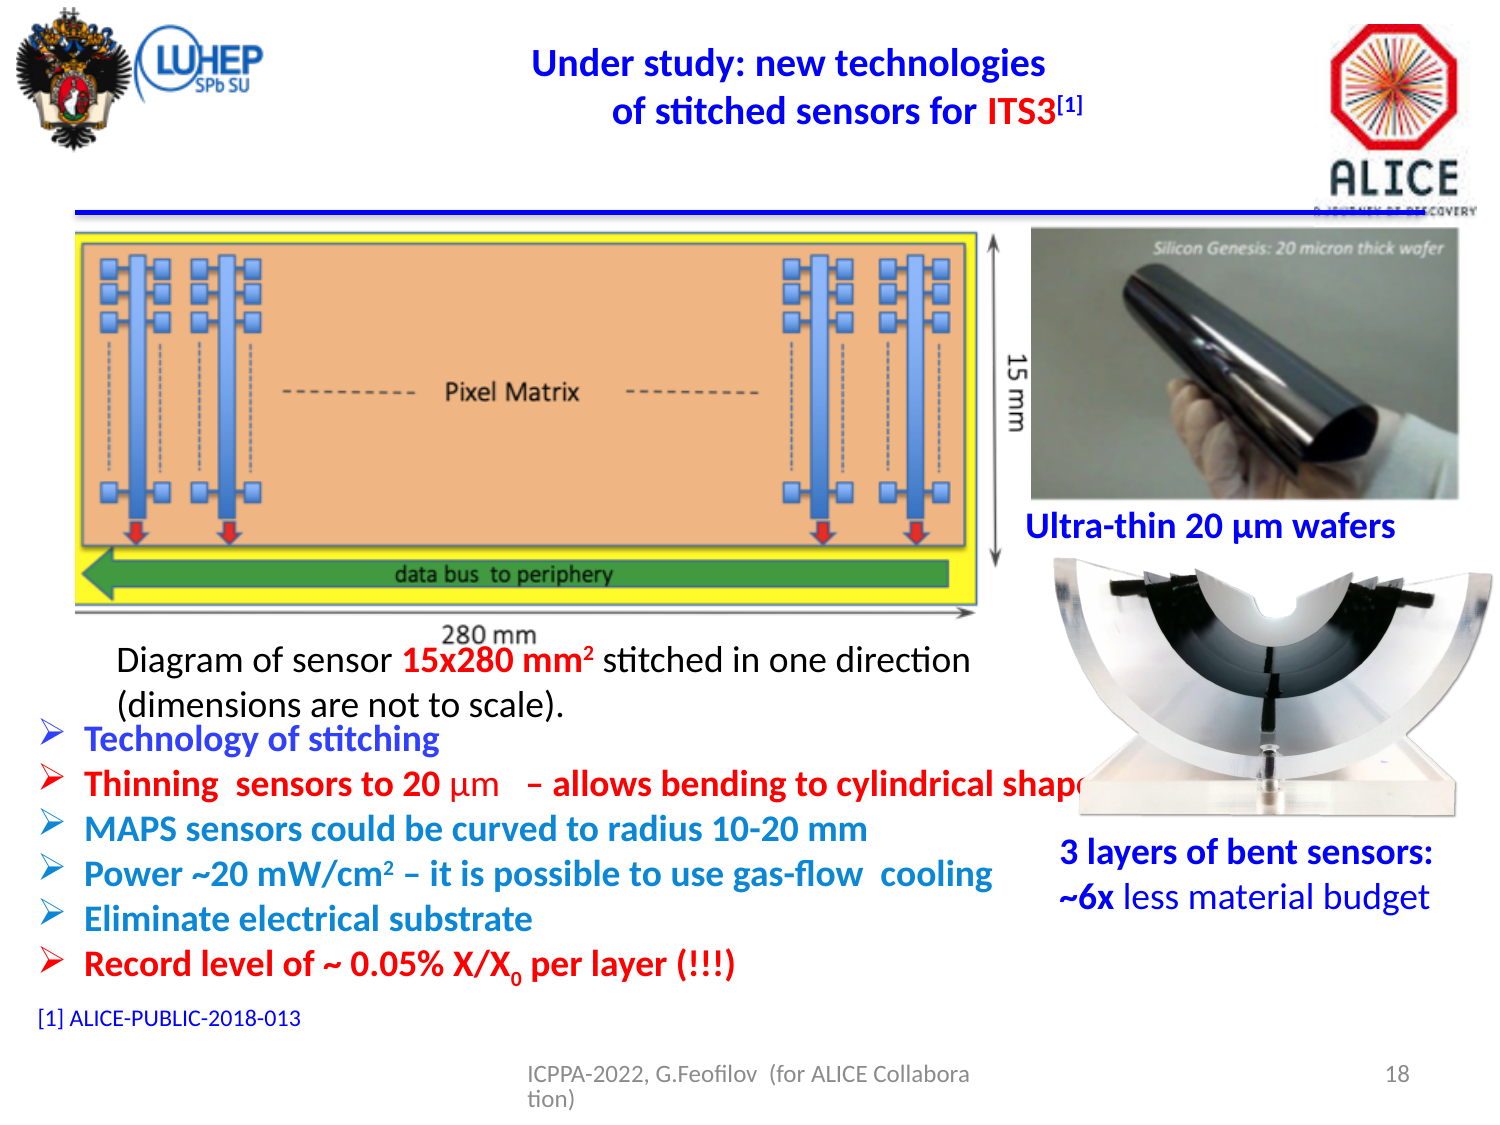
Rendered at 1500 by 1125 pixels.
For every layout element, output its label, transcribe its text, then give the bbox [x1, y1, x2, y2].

slide_number 18 [1300, 1042, 1425, 1103]
text_box Technology of stitching Thinning sensors to 20 μm – allows bending to cylindrical shape MAPS sensors could be curved to radius 10-20 mm Power ~20 mW/cm2 – it is possible to use gas-flow cooling Eliminate electrical substrate Record level of ~ 0.05% X/X0 per layer (!!!) [22, 707, 1300, 1125]
text_box Ultra-thin 20 μm wafers [1097, 523, 1425, 554]
title Under study: new technologies of stitched sensors for ITS3[1] [184, 28, 1310, 141]
picture [74, 24, 1497, 820]
text_box Diagram of sensor 15x280 mm2 stitched in one direction (dimensions are not to scale). [101, 675, 1042, 732]
picture [16, 7, 276, 153]
text_box 3 layers of bent sensors: ~6x less material budget [1044, 819, 1450, 925]
text_box [91, 708, 122, 769]
